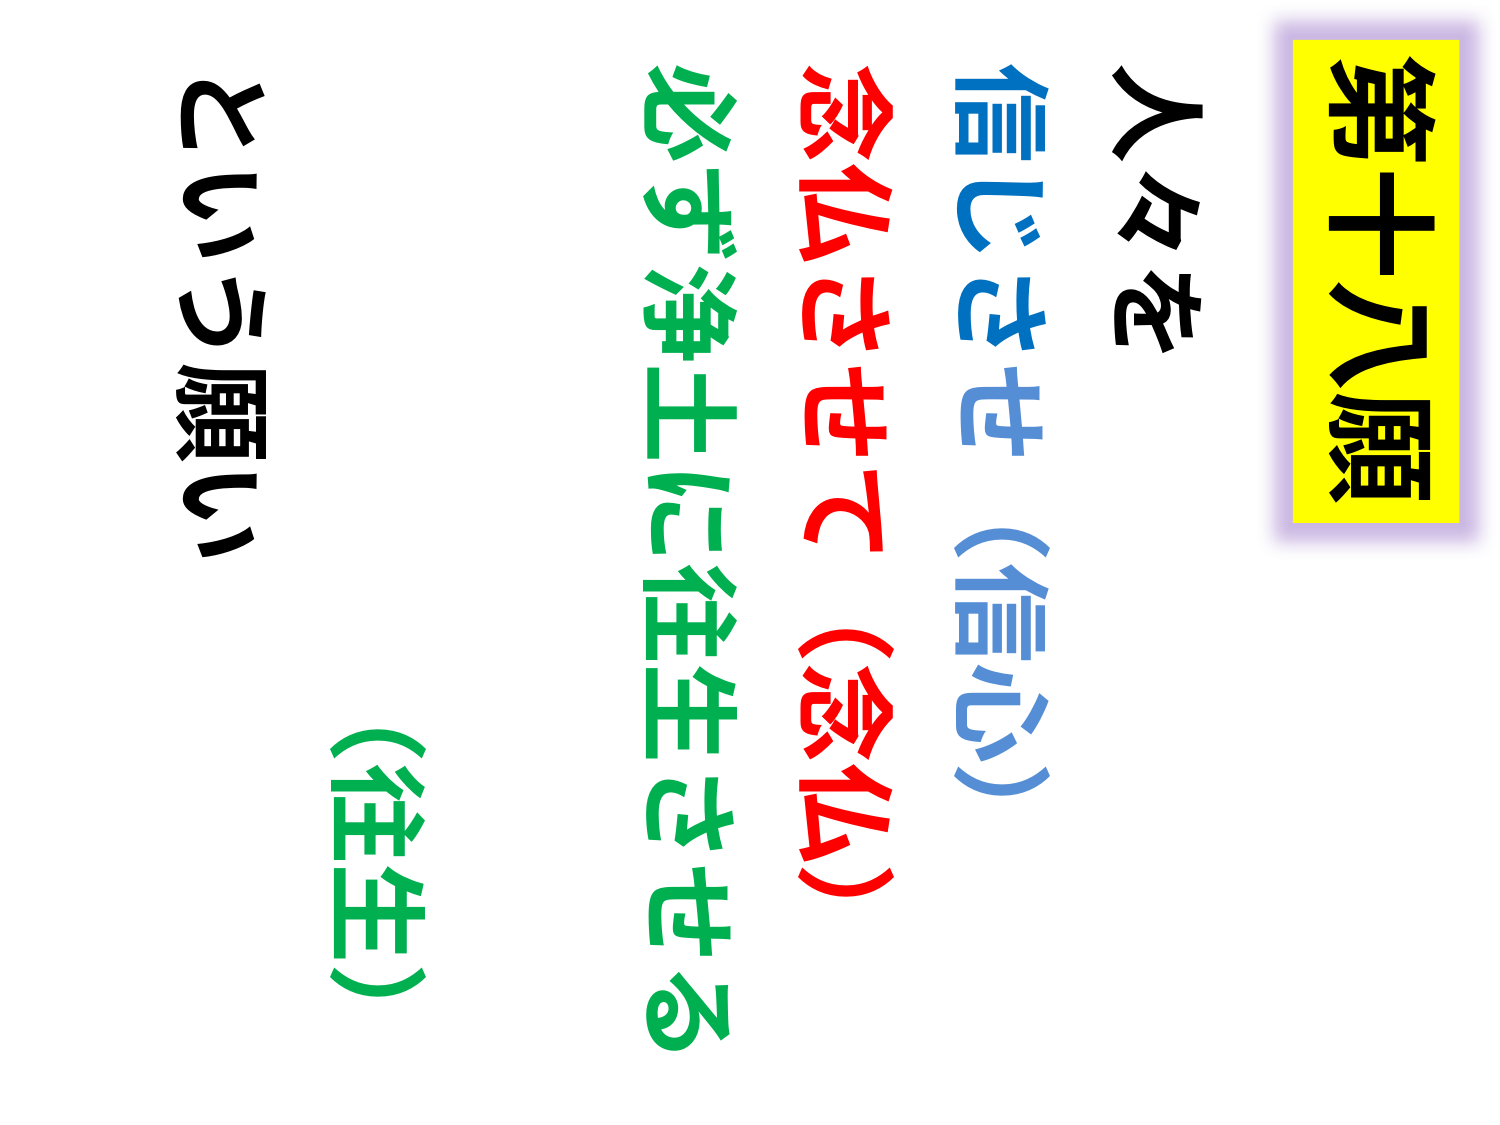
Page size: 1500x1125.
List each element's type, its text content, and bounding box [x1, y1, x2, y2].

text_box 人々を 信じさせ（信心） 念仏させて（念仏） 必ず浄土に往生させる （往生） という願い [249, 48, 1475, 1124]
text_box 第十八願 [1292, 39, 1460, 523]
